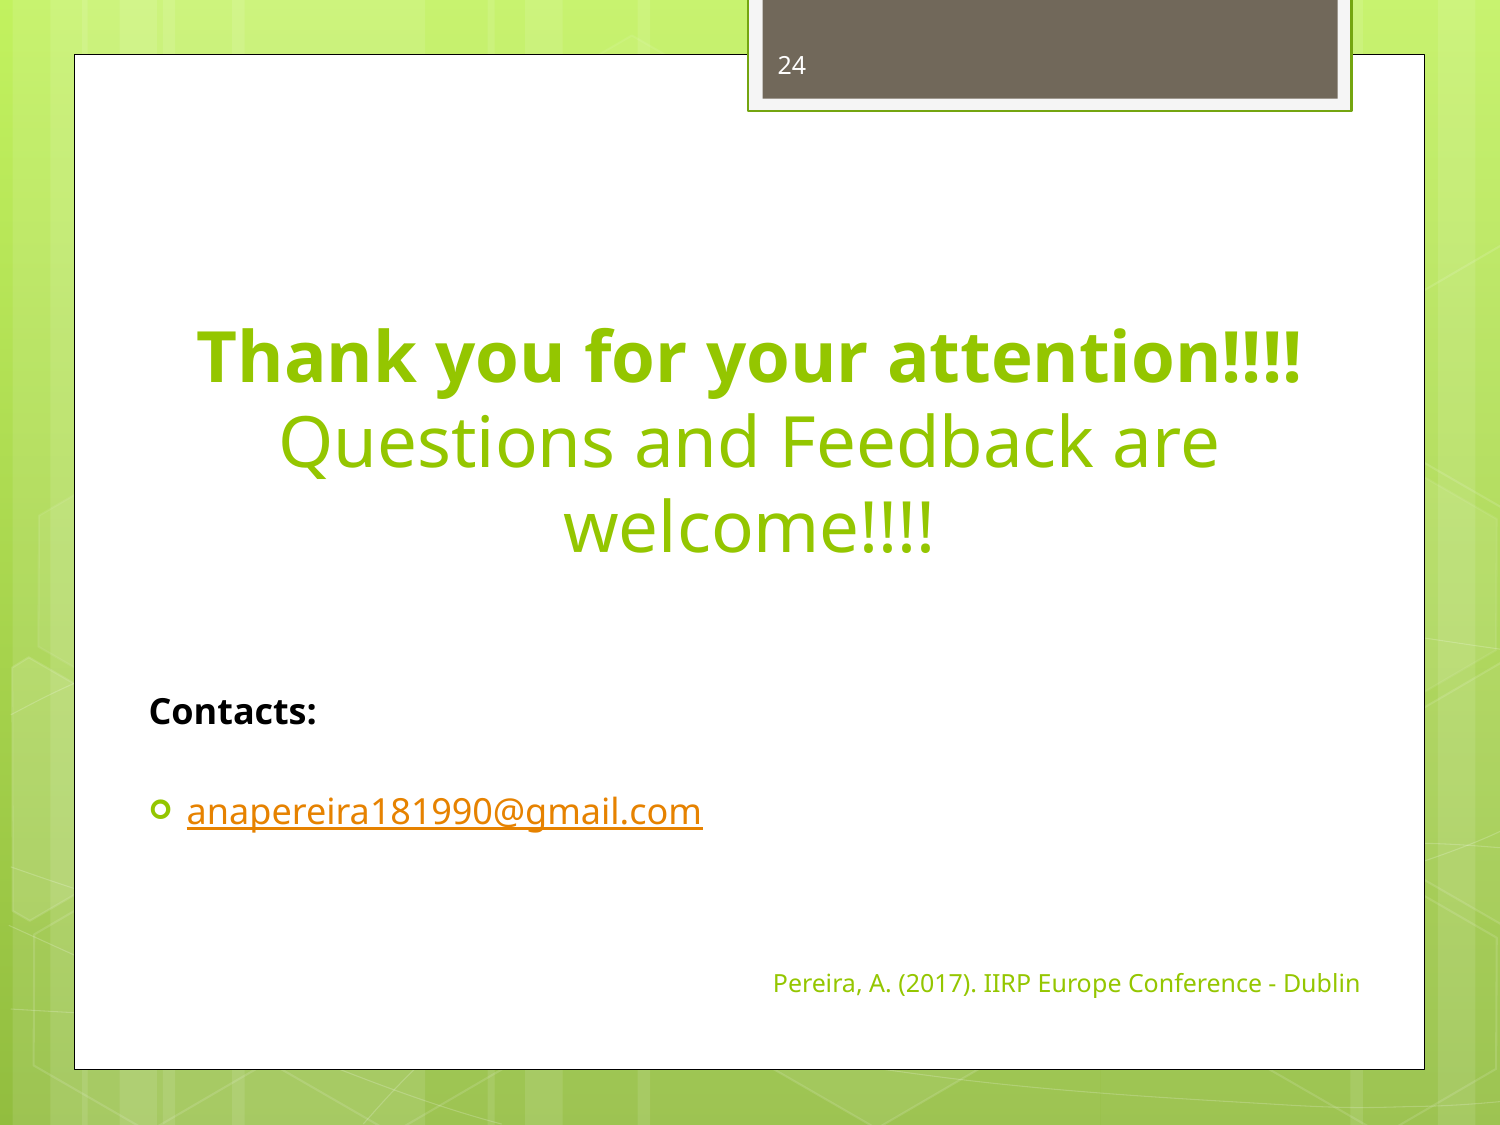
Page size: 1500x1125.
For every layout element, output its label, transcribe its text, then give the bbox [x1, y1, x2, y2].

footer Pereira, A. (2017). IIRP Europe Conference - Dublin [726, 952, 1384, 1013]
list Contacts: anapereira181990@gmail.com [123, 680, 1105, 846]
slide_number 24 [762, 36, 982, 97]
title Thank you for your attention!!!! Questions and Feedback are welcome!!!! [171, 290, 1329, 575]
